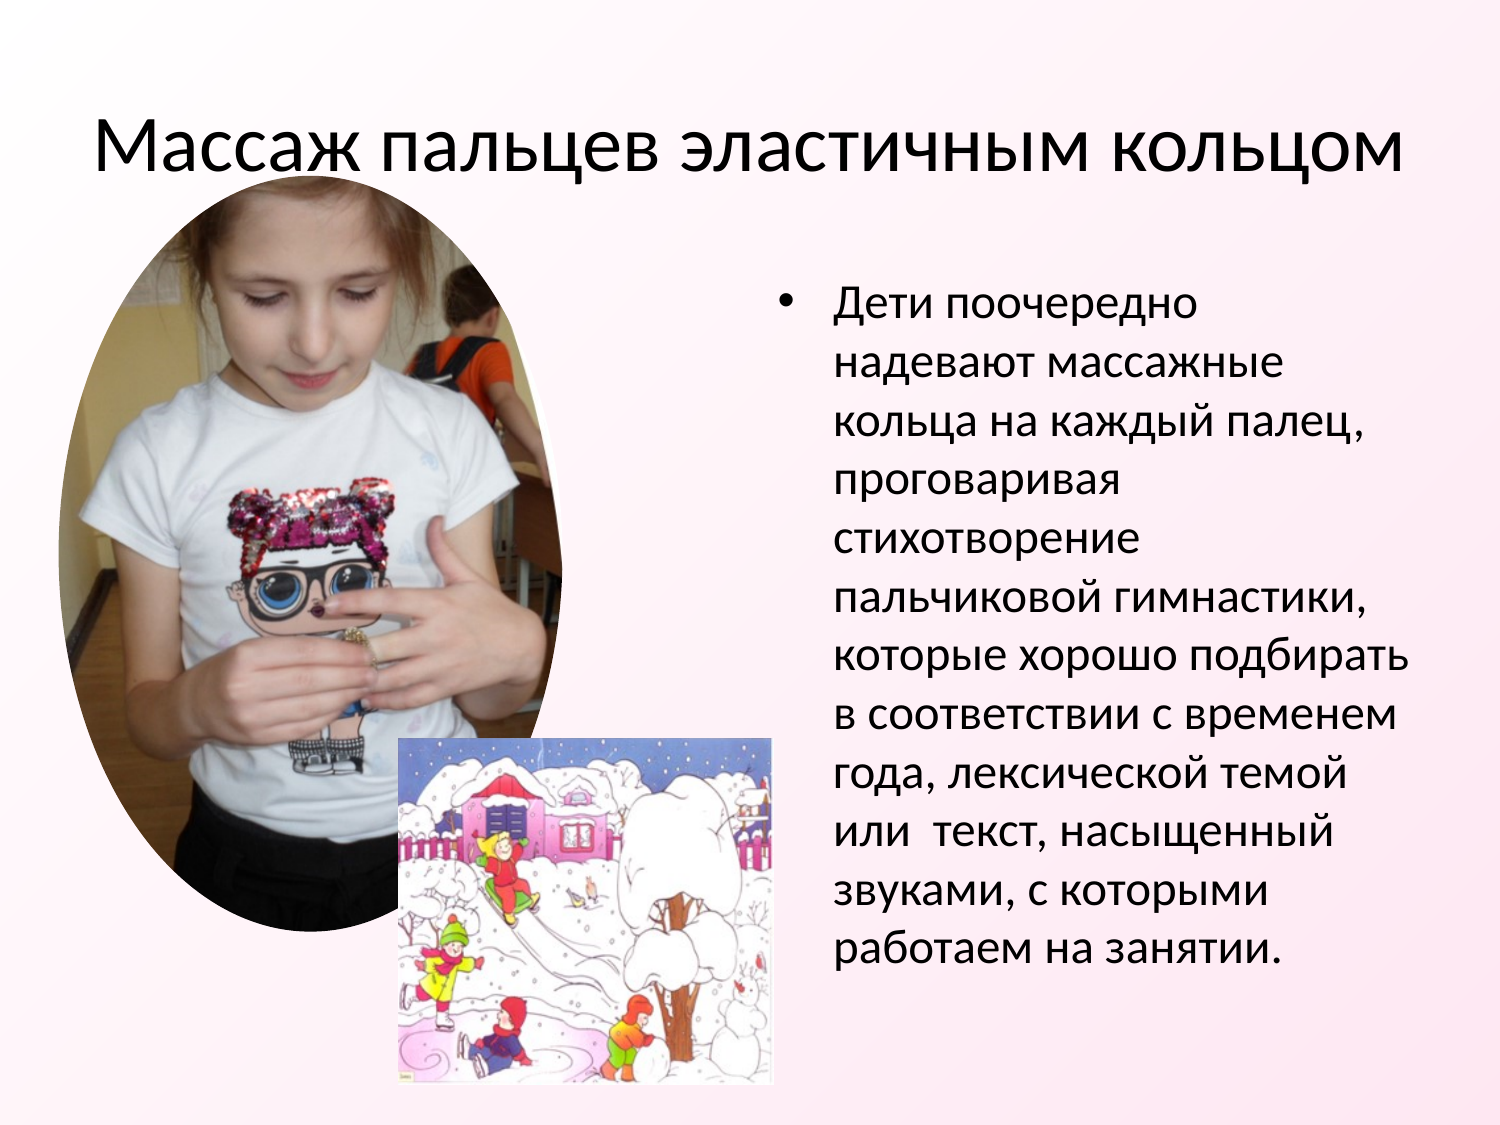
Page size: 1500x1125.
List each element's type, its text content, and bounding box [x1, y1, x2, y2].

list Дети поочередно надевают массажные кольца на каждый палец, проговаривая стихотворение пальчиковой гимнастики, которые хорошо подбирать в соответствии с временем года, лексической темой или текст, насыщенный звуками, с которыми работаем на занятии. [762, 262, 1425, 1005]
title Массаж пальцев эластичным кольцом [75, 45, 1425, 233]
picture [58, 175, 774, 1085]
